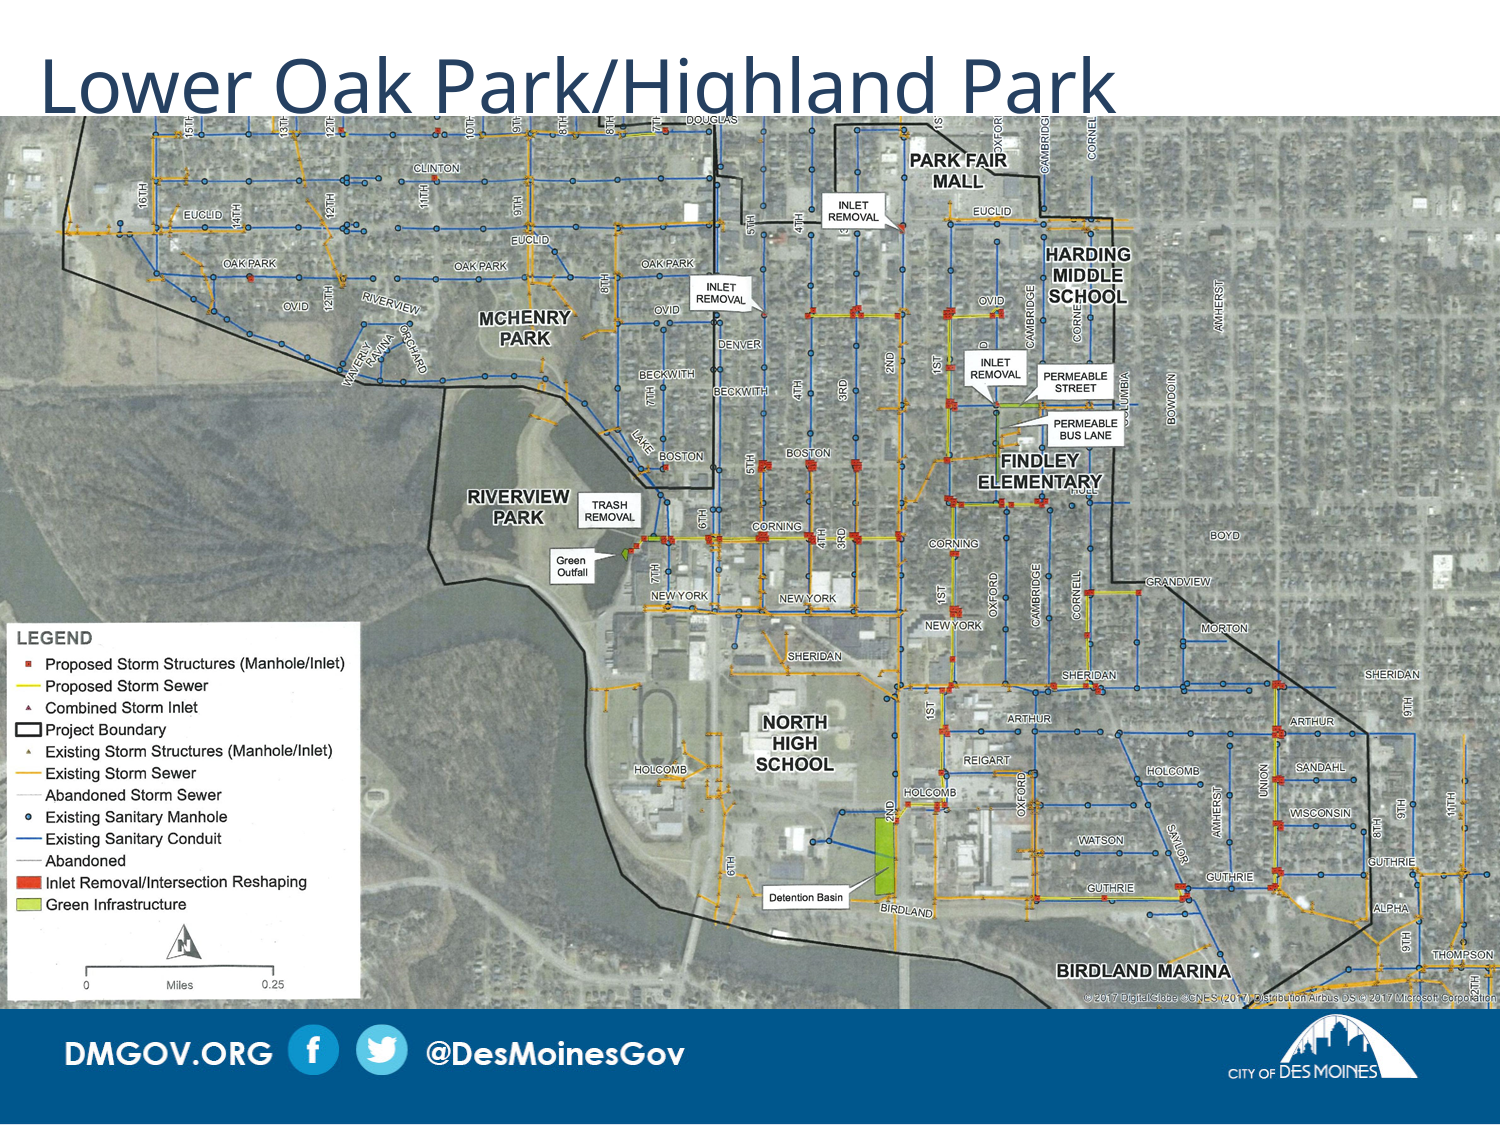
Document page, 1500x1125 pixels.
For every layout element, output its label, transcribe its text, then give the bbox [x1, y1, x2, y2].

picture [0, 116, 1500, 1125]
text_box Lower Oak Park/Highland Park [23, 31, 1500, 116]
